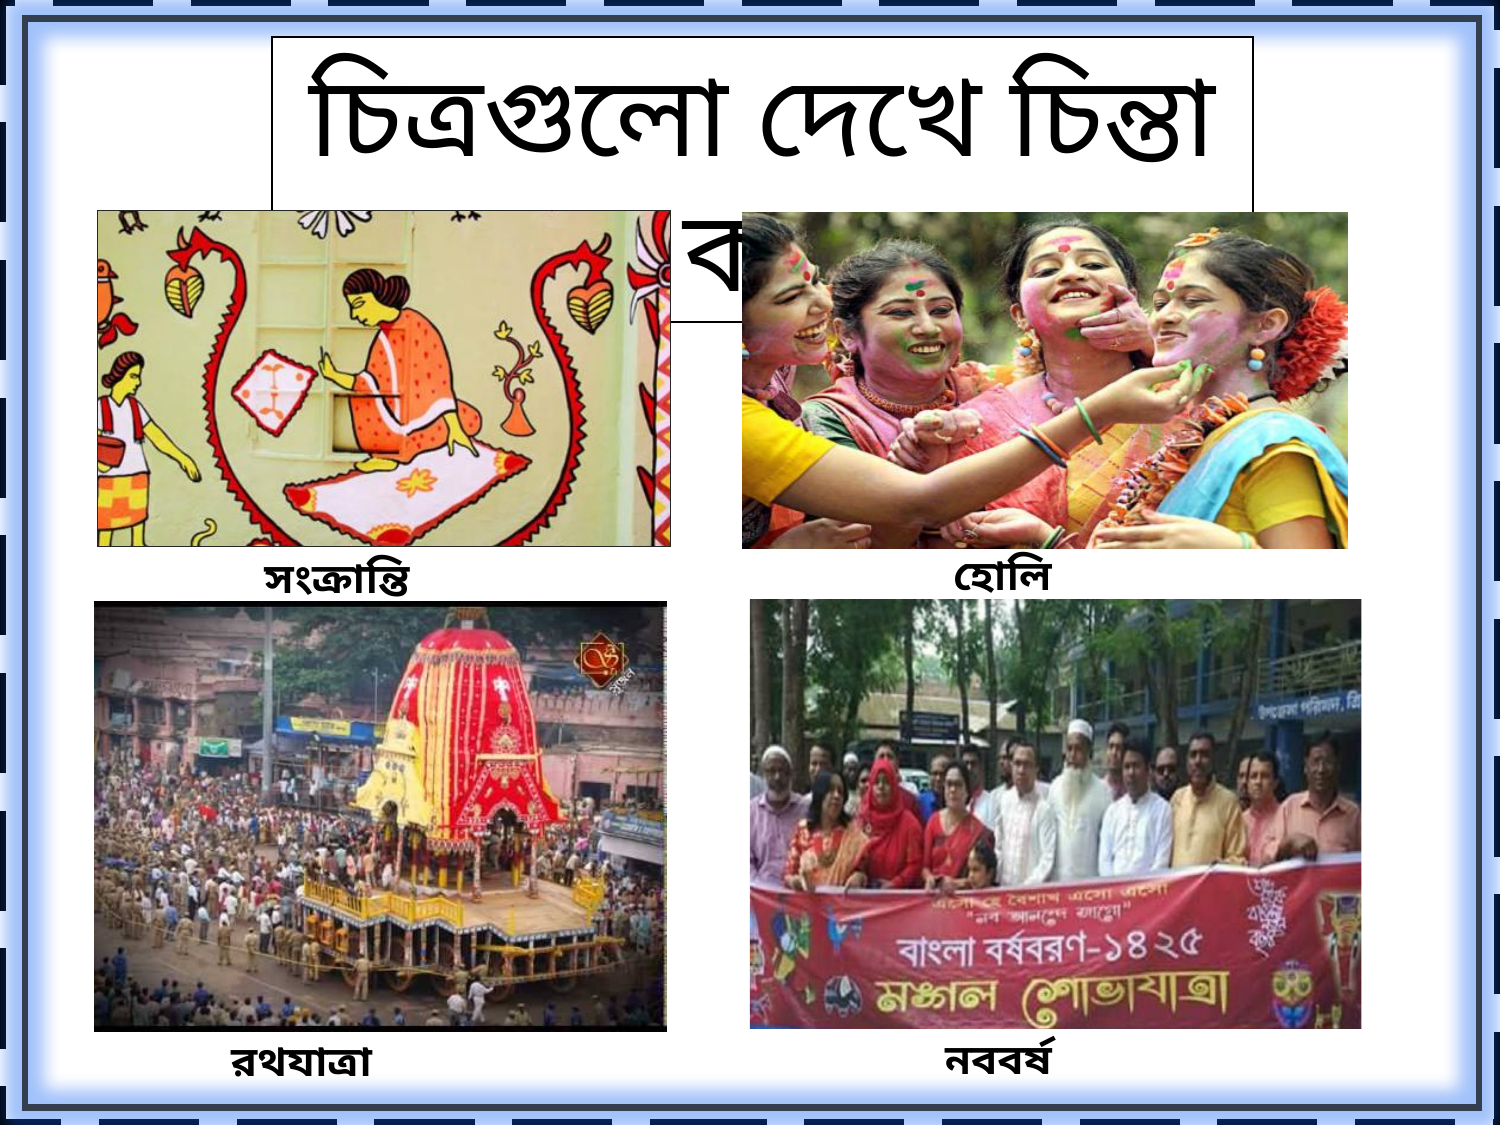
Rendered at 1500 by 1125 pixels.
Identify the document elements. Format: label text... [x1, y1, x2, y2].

text_box সংক্রান্তি [147, 547, 527, 601]
picture [742, 212, 1348, 549]
text_box চিত্রগুলো দেখে চিন্তা কর [271, 36, 1254, 323]
picture [97, 210, 671, 547]
text_box হোলি [813, 549, 1192, 599]
text_box রথযাত্রা [117, 1032, 497, 1093]
picture [749, 599, 1362, 1029]
text_box [24, 17, 1480, 1109]
text_box নববর্ষ [814, 1029, 1194, 1090]
picture [94, 601, 667, 1032]
